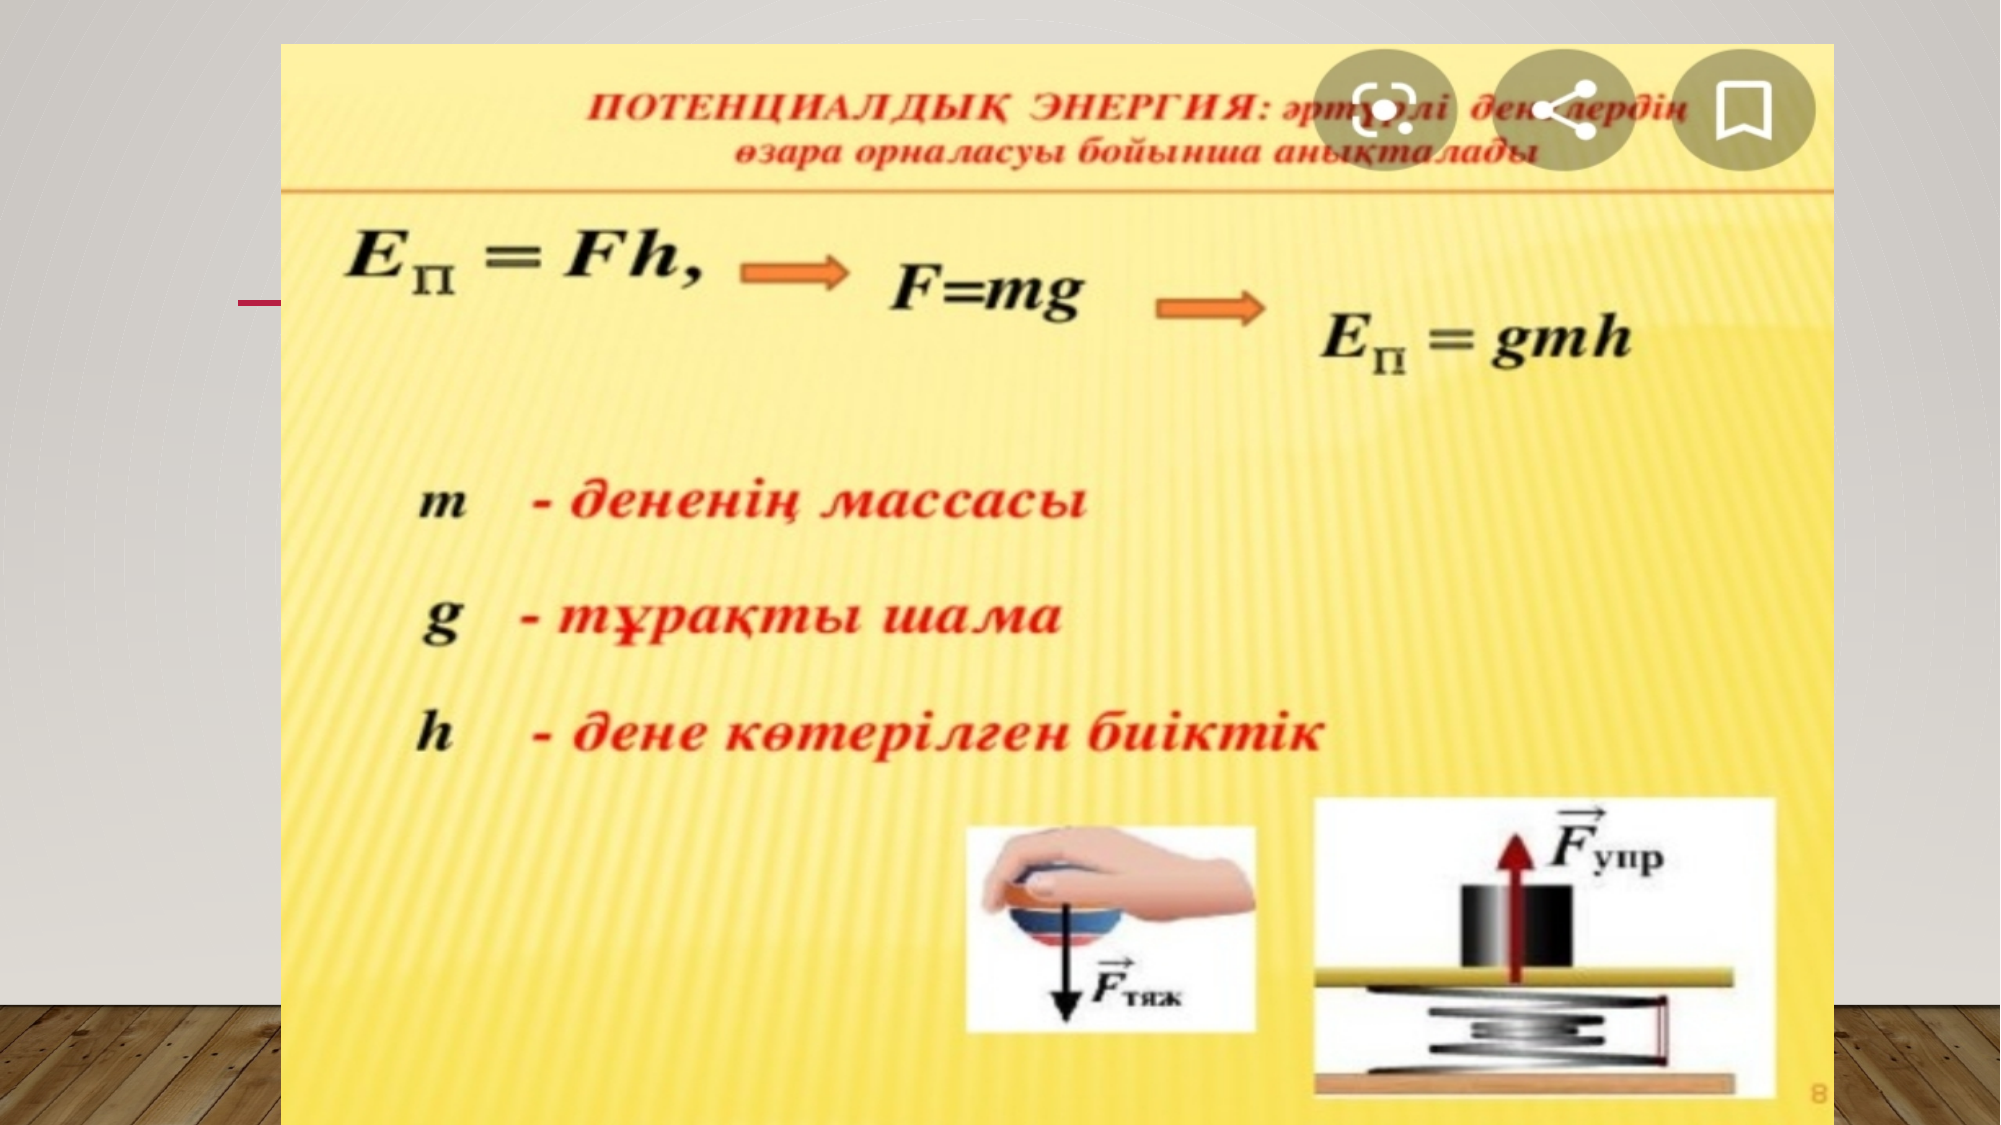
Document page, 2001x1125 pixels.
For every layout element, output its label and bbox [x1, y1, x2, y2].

list [280, 44, 1834, 1125]
picture [0, 1005, 280, 1125]
picture [1834, 1005, 2000, 1125]
